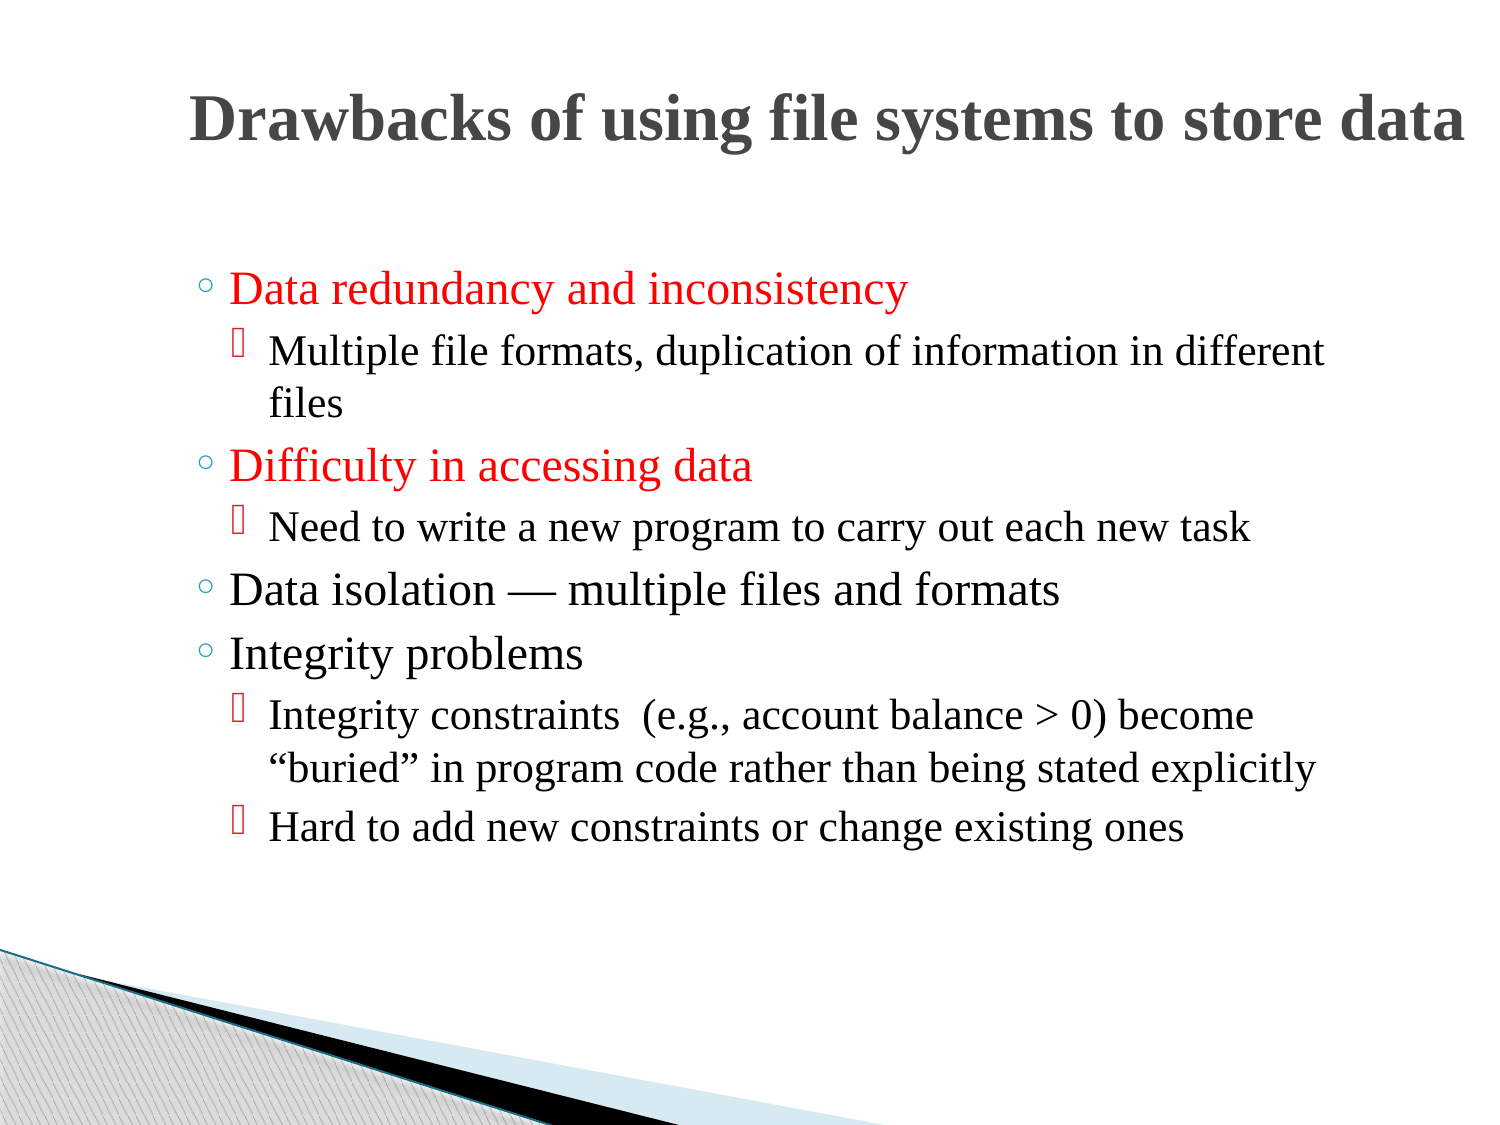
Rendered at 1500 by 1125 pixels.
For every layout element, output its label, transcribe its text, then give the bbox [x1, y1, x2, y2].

list Data redundancy and inconsistency Multiple file formats, duplication of information in different files Difficulty in accessing data Need to write a new program to carry out each new task Data isolation — multiple files and formats Integrity problems Integrity constraints (e.g., account balance > 0) become “buried” in program code rather than being stated explicitly Hard to add new constraints or change existing ones [112, 174, 1356, 1073]
title Drawbacks of using file systems to store data [174, 19, 1500, 120]
